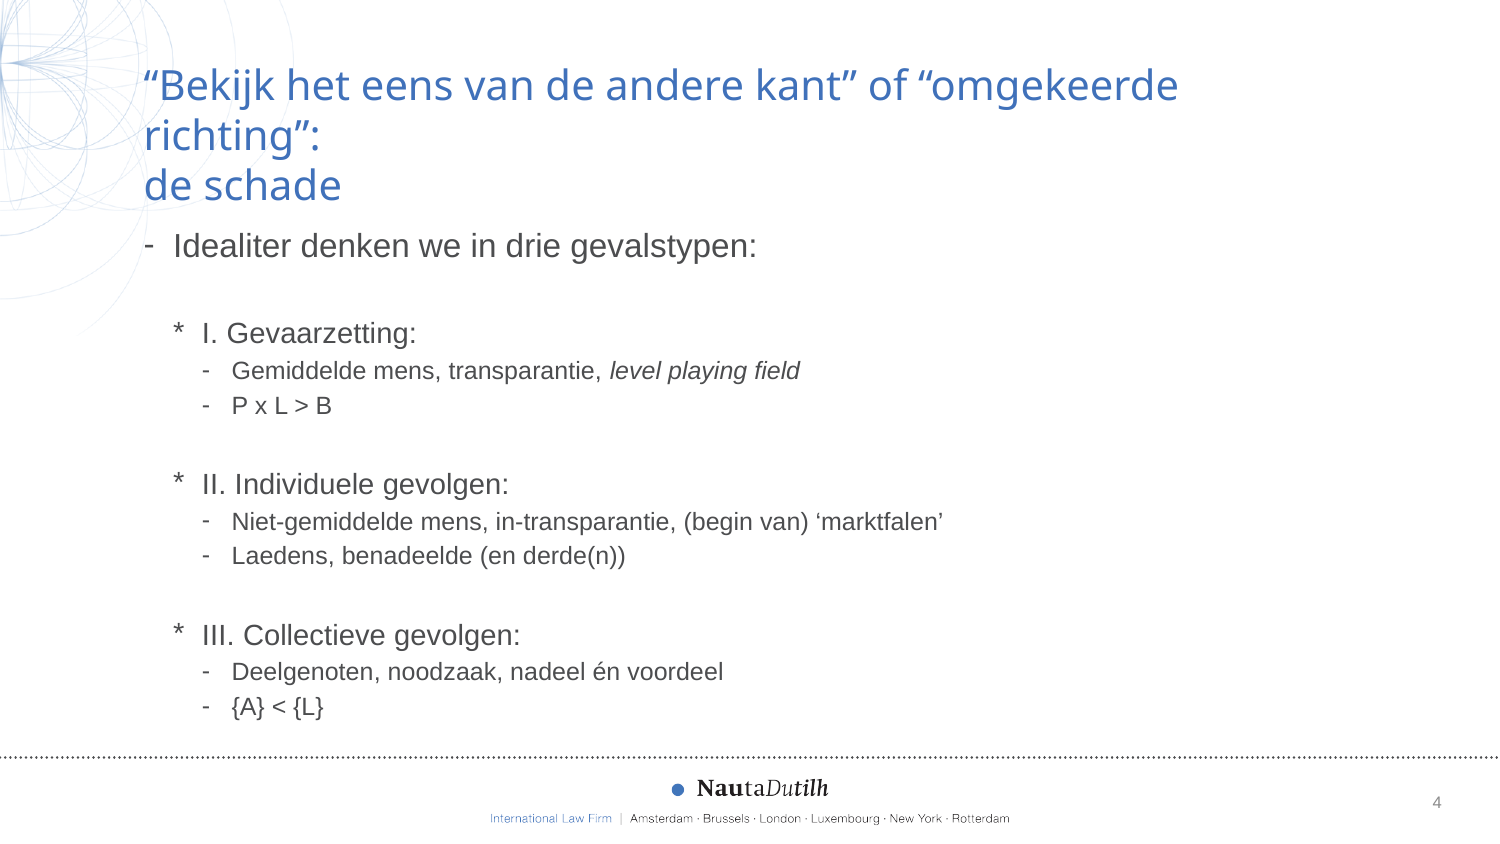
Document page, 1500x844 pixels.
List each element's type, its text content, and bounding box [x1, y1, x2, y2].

list Idealiter denken we in drie gevalstypen: I. Gevaarzetting: Gemiddelde mens, transparantie, level playing field P x L > B II. Individuele gevolgen: Niet-gemiddelde mens, in-transparantie, (begin van) ‘marktfalen’ Laedens, benadeelde (en derde(n)) III. Collectieve gevolgen: Deelgenoten, noodzaak, nadeel én voordeel {A} < {L} [128, 216, 1372, 708]
slide_number 4 [1390, 783, 1457, 820]
picture [465, 767, 1035, 836]
title “Bekijk het eens van de andere kant” of “omgekeerde richting”: de schade [128, 63, 1372, 205]
picture [0, 0, 299, 348]
